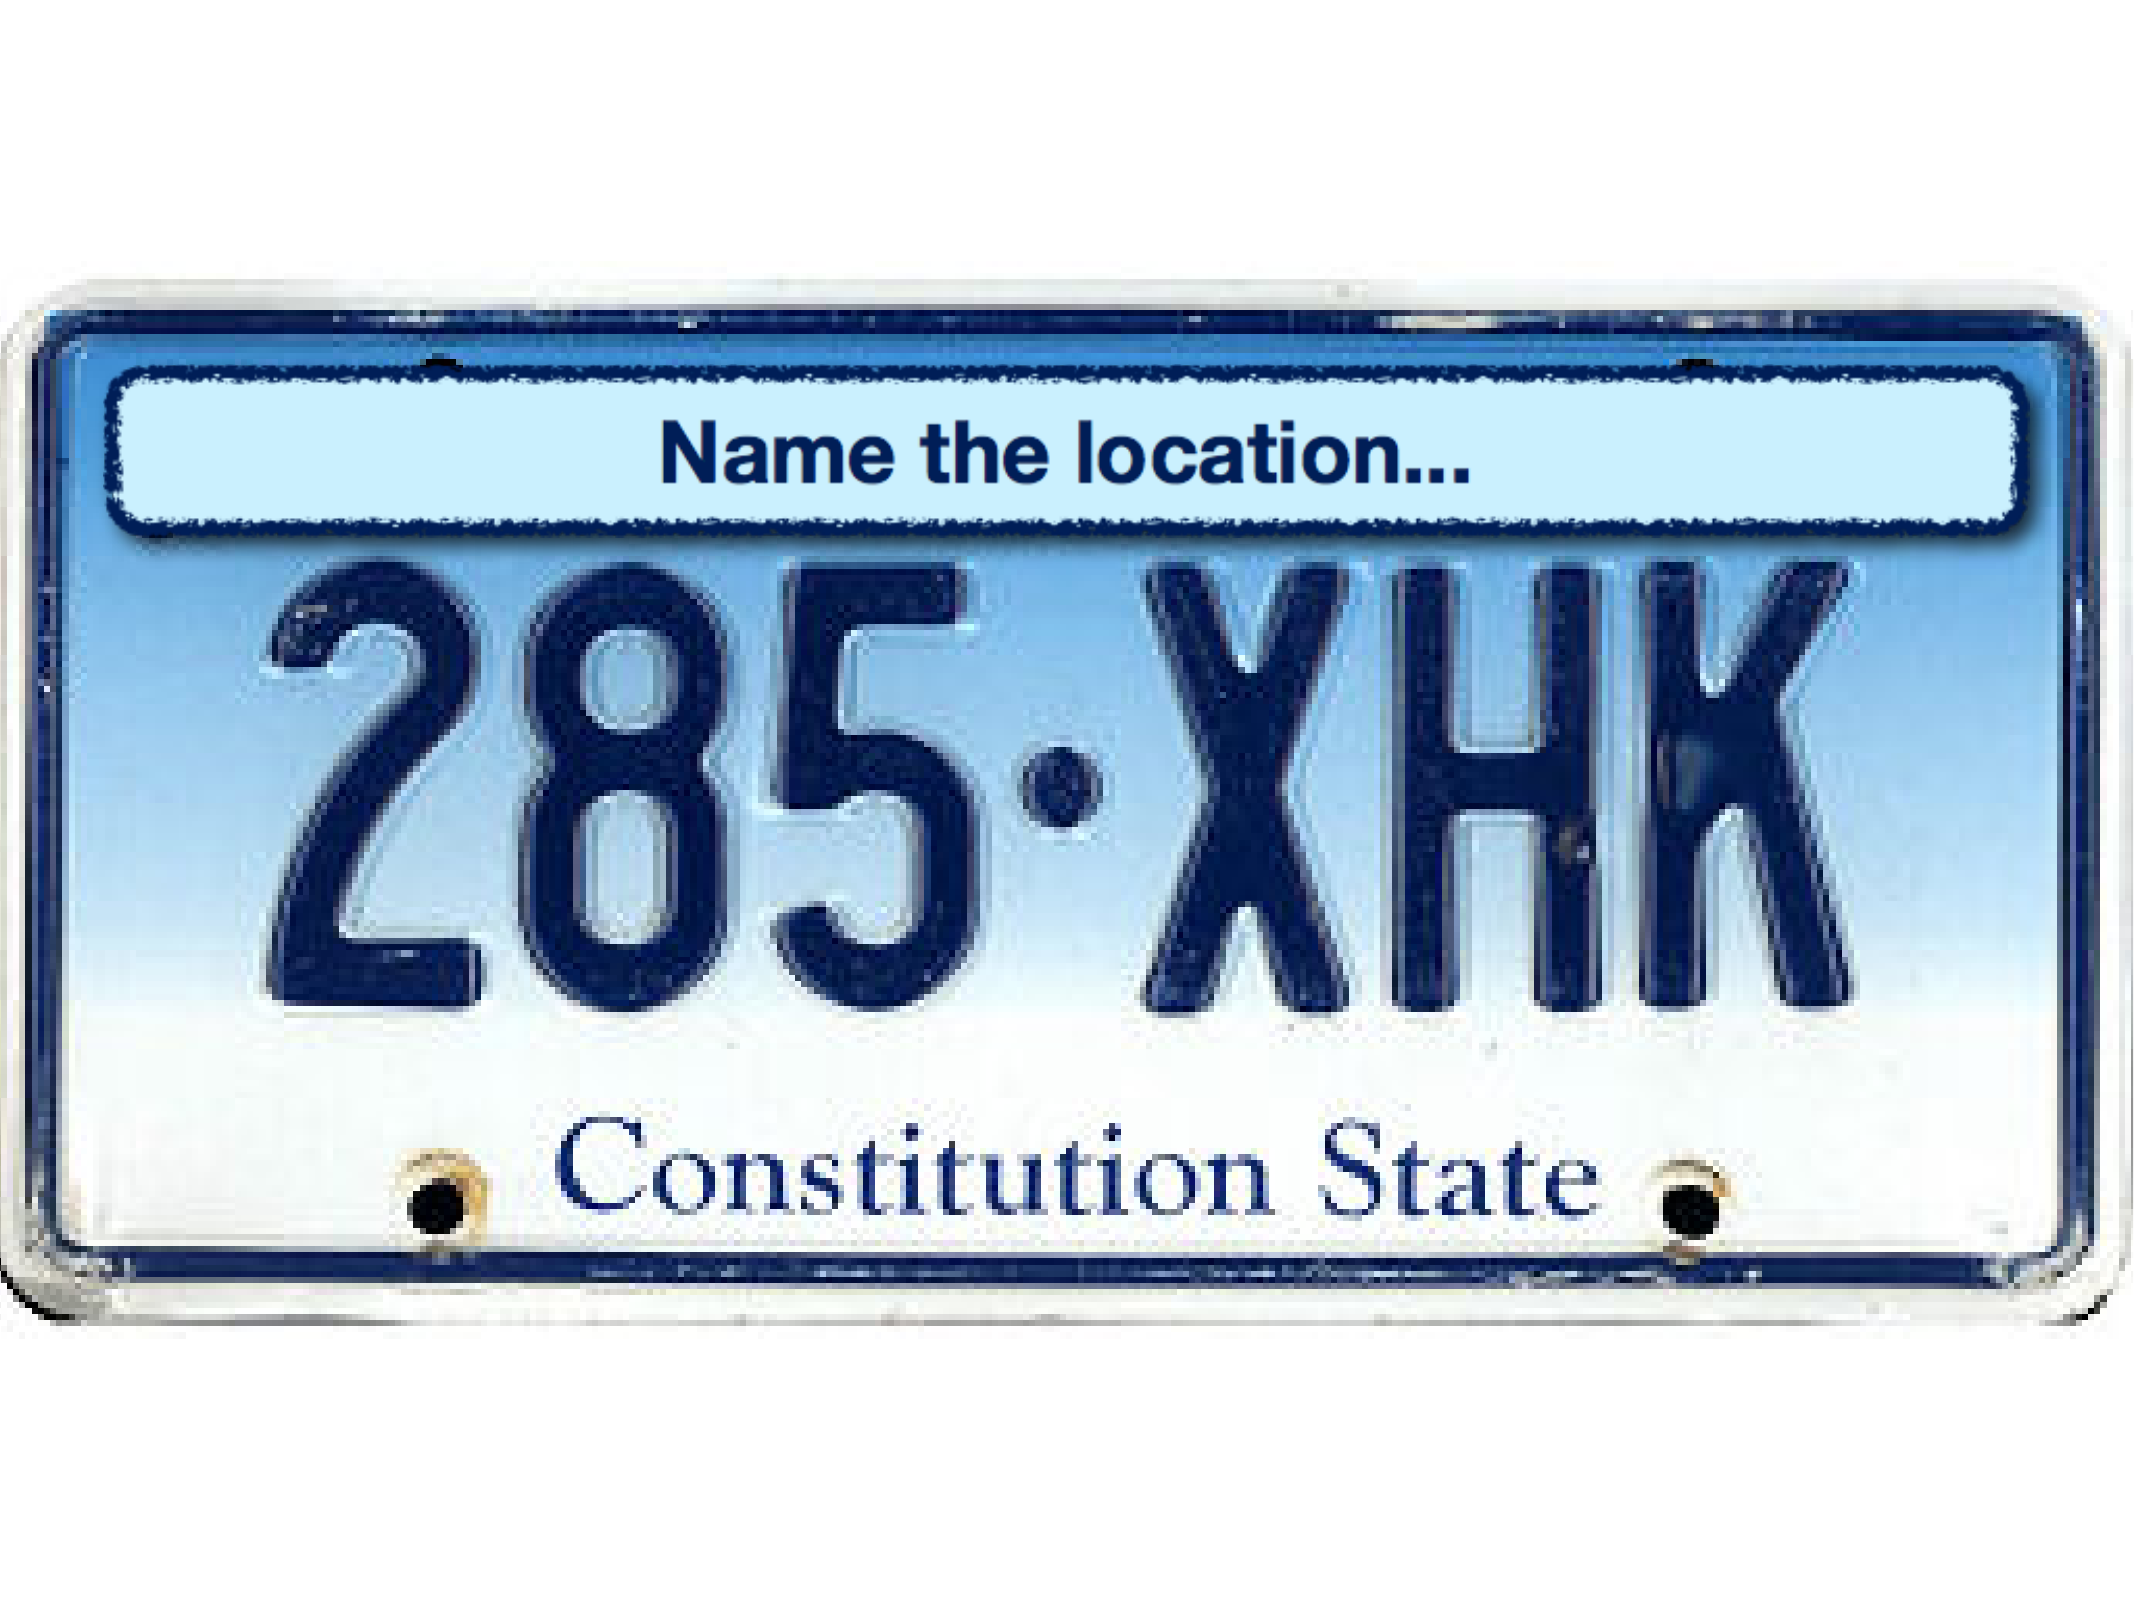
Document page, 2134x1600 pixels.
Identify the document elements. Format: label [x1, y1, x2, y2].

picture [0, 261, 2134, 1339]
